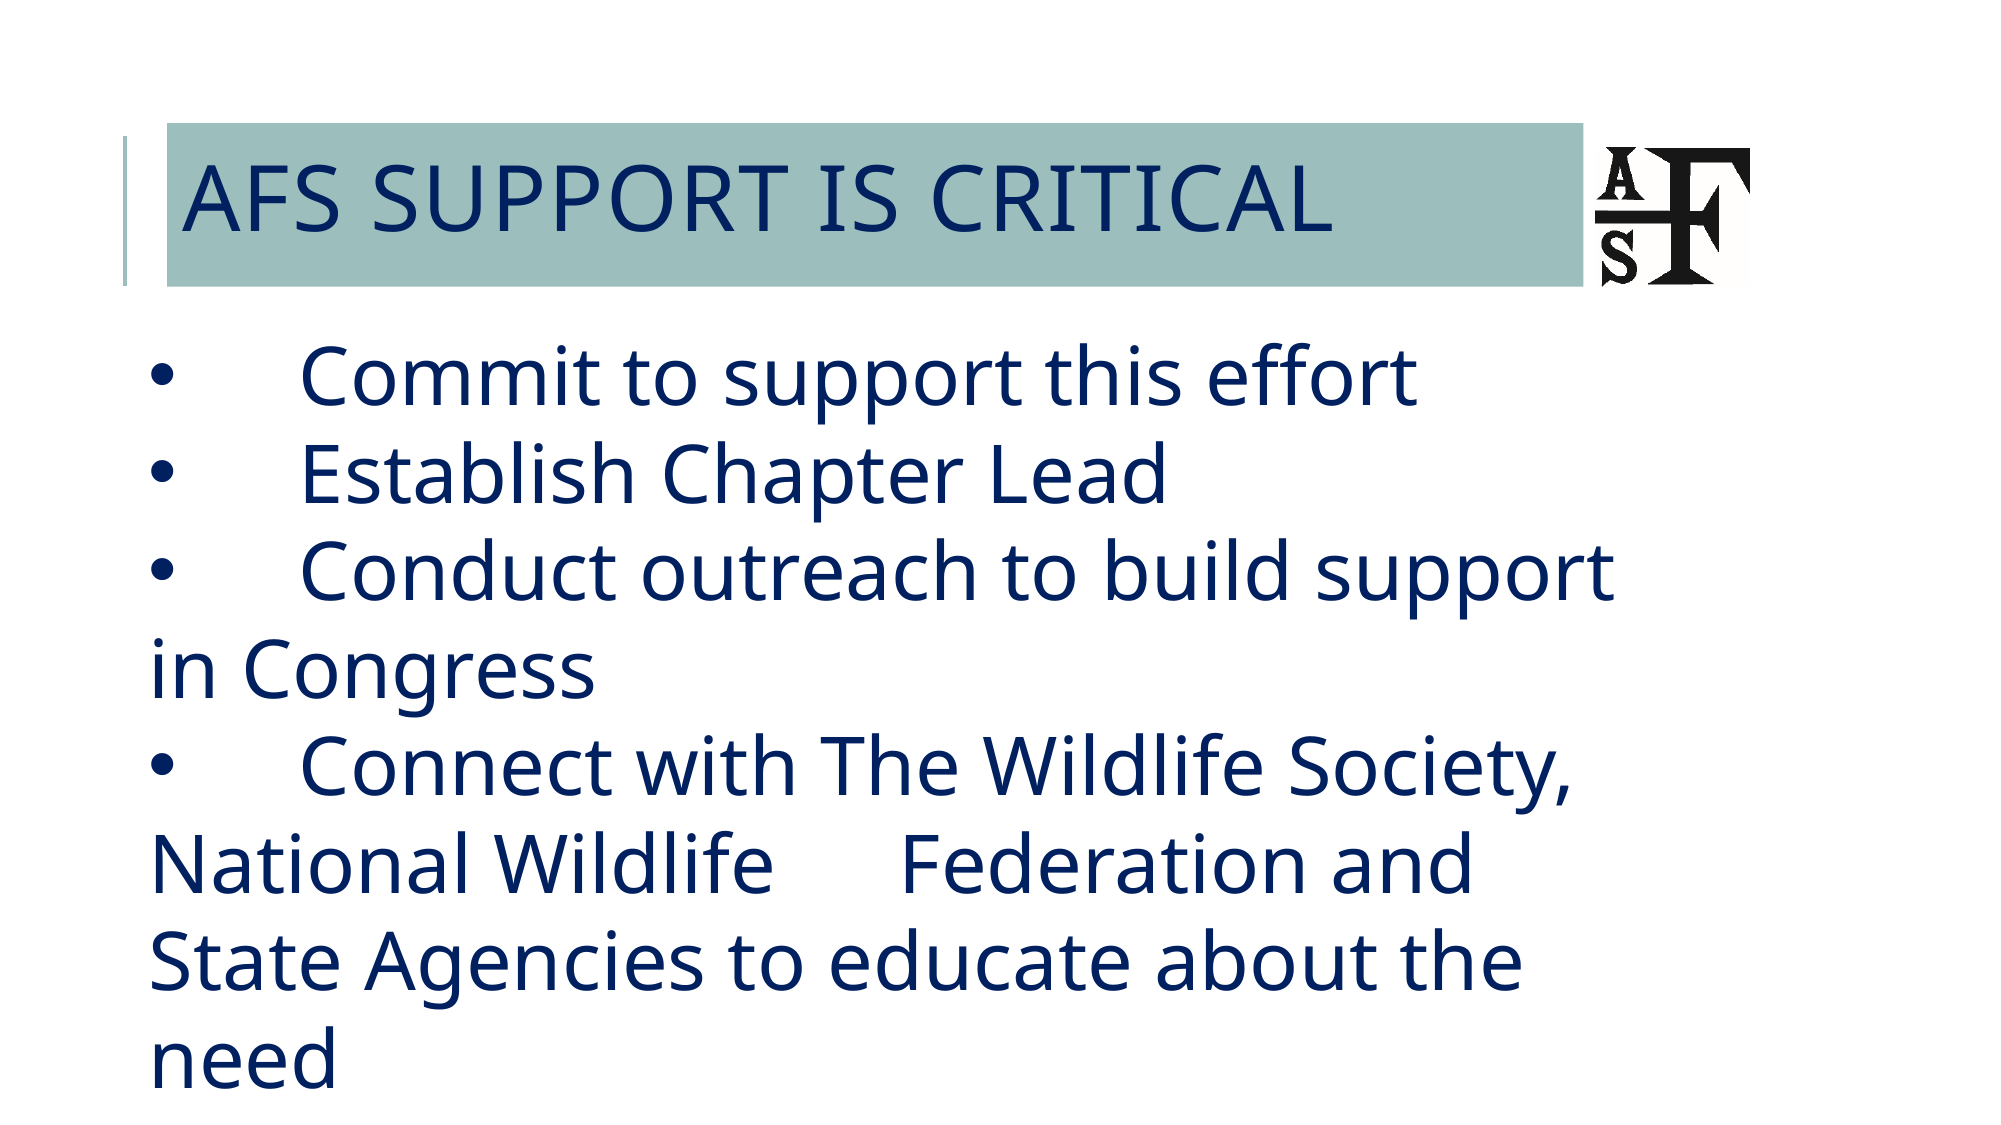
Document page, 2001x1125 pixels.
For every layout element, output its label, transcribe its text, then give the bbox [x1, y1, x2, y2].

title AFS support is critical [167, 123, 1584, 287]
text_box Commit to support this effort Establish Chapter Lead Conduct outreach to build support in Congress Connect with The Wildlife Society, National Wildlife Federation and State Agencies to educate about the need [134, 317, 1681, 1112]
picture [1595, 147, 1751, 287]
